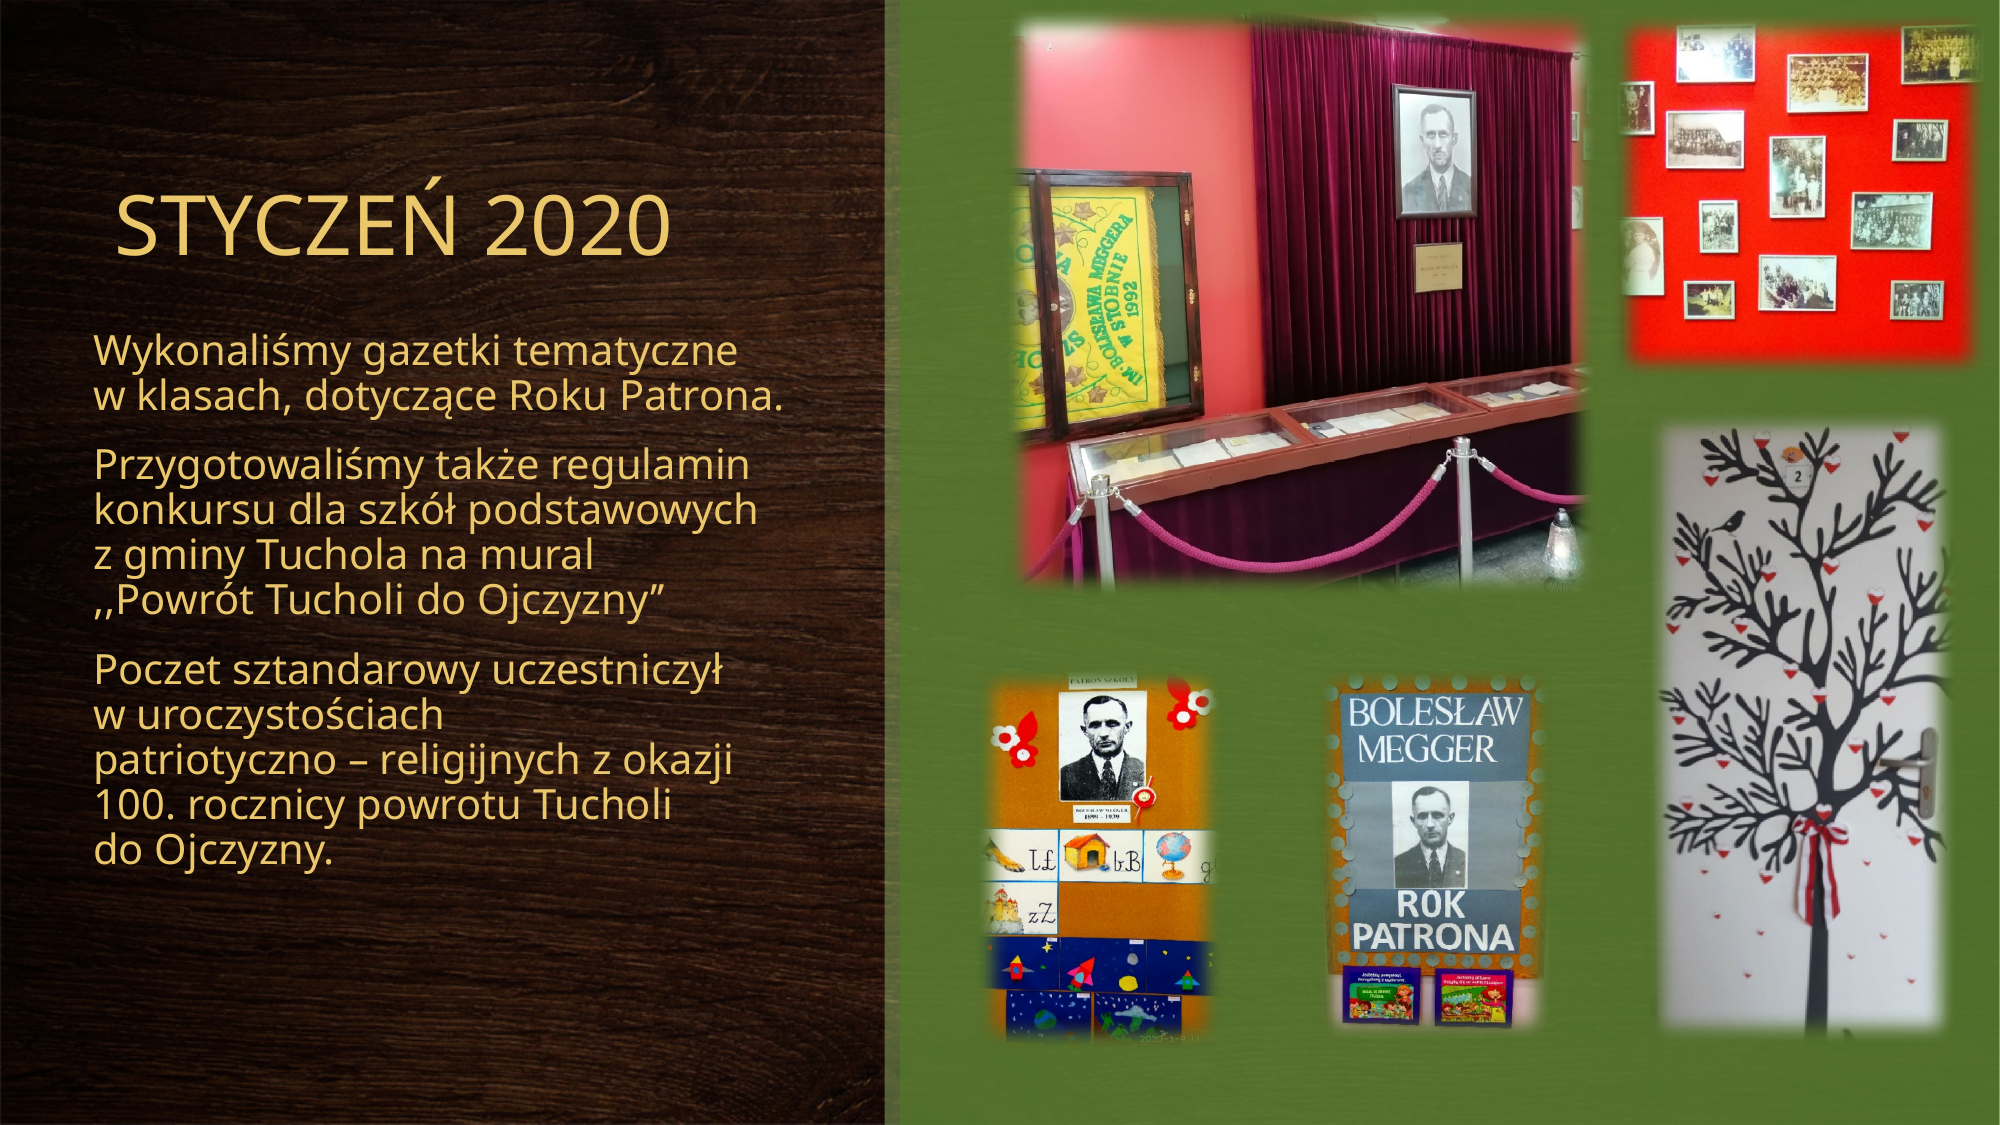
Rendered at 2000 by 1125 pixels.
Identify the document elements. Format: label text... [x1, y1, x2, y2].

picture [1314, 666, 1554, 1043]
title STYCZEŃ 2020 [99, 112, 800, 279]
picture [1003, 5, 1596, 598]
list Wykonaliśmy gazetki tematyczne w klasach, dotyczące Roku Patrona. Przygotowaliśmy także regulamin konkursu dla szkół podstawowych z gminy Tuchola na mural ,,Powrót Tucholi do Ojczyzny’’ Poczet sztandarowy uczestniczył w uroczystościach patriotyczno – religijnych z okazji 100. rocznicy powrotu Tucholi do Ojczyzny. [78, 321, 858, 1013]
picture [0, 0, 884, 1125]
picture [975, 666, 1225, 1051]
picture [1611, 12, 1989, 380]
picture [1643, 408, 1956, 1045]
